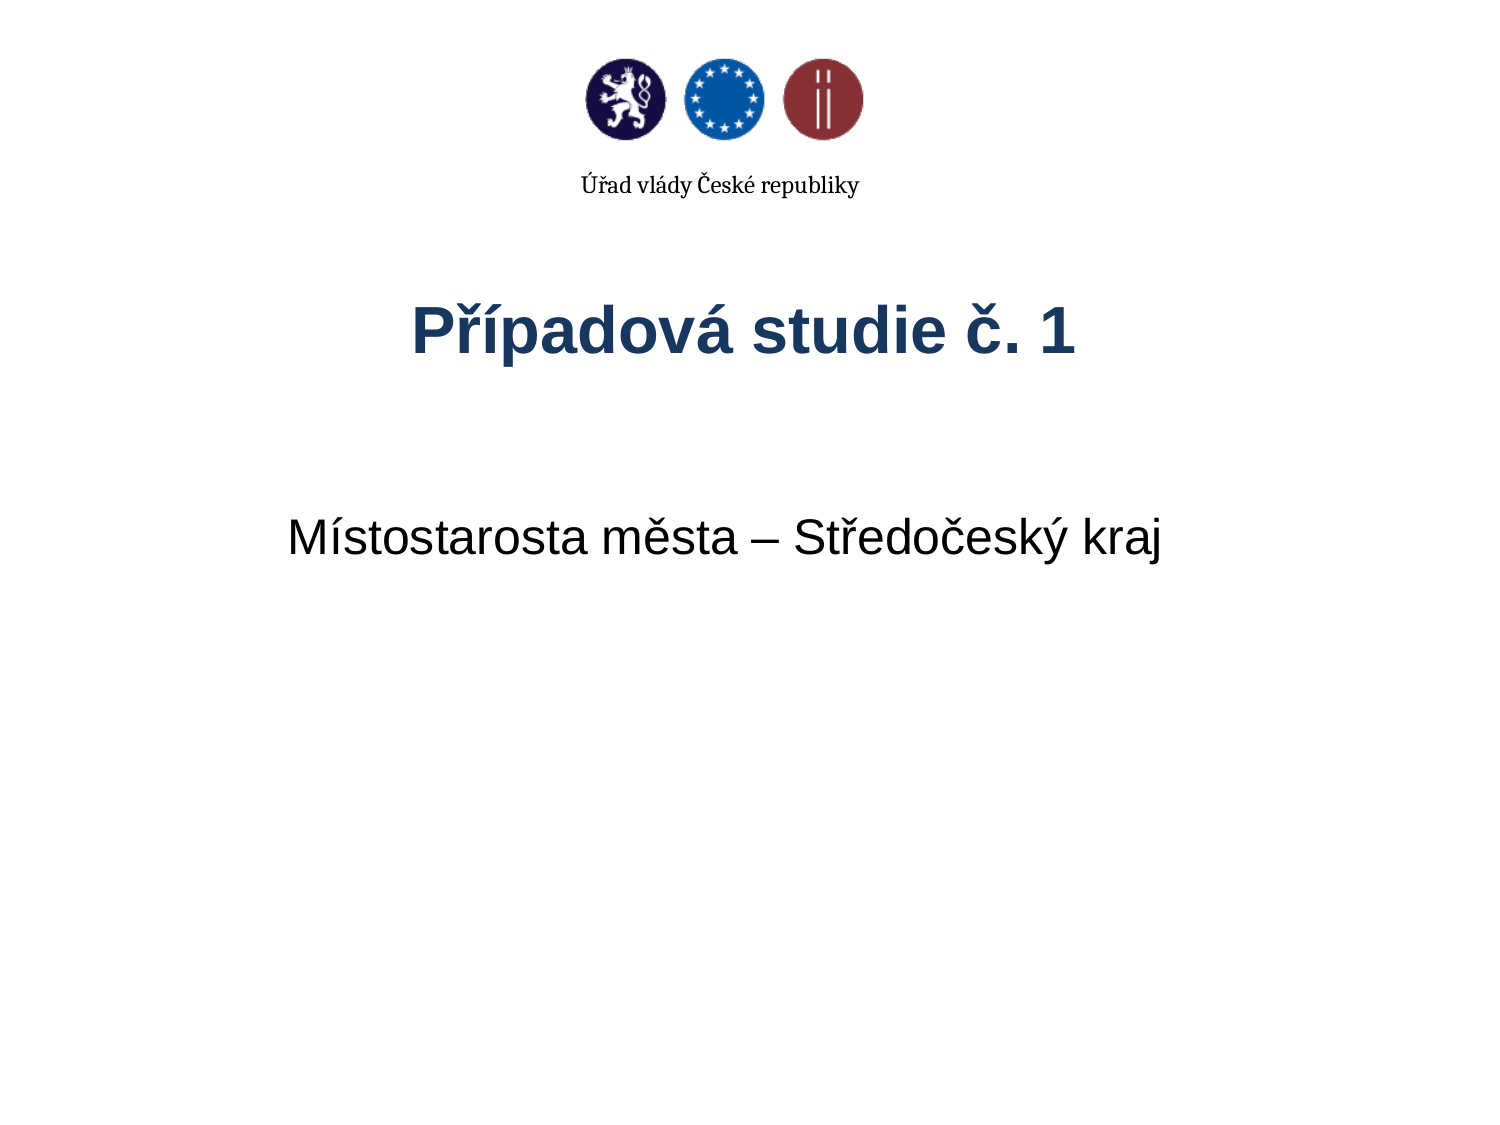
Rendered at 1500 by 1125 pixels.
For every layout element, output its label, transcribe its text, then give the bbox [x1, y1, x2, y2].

picture [584, 54, 868, 144]
text_box Úřad vlády České republiky [513, 160, 928, 206]
subtitle Případová studie č. 1 Místostarosta města – Středočeský kraj [141, 278, 1311, 882]
